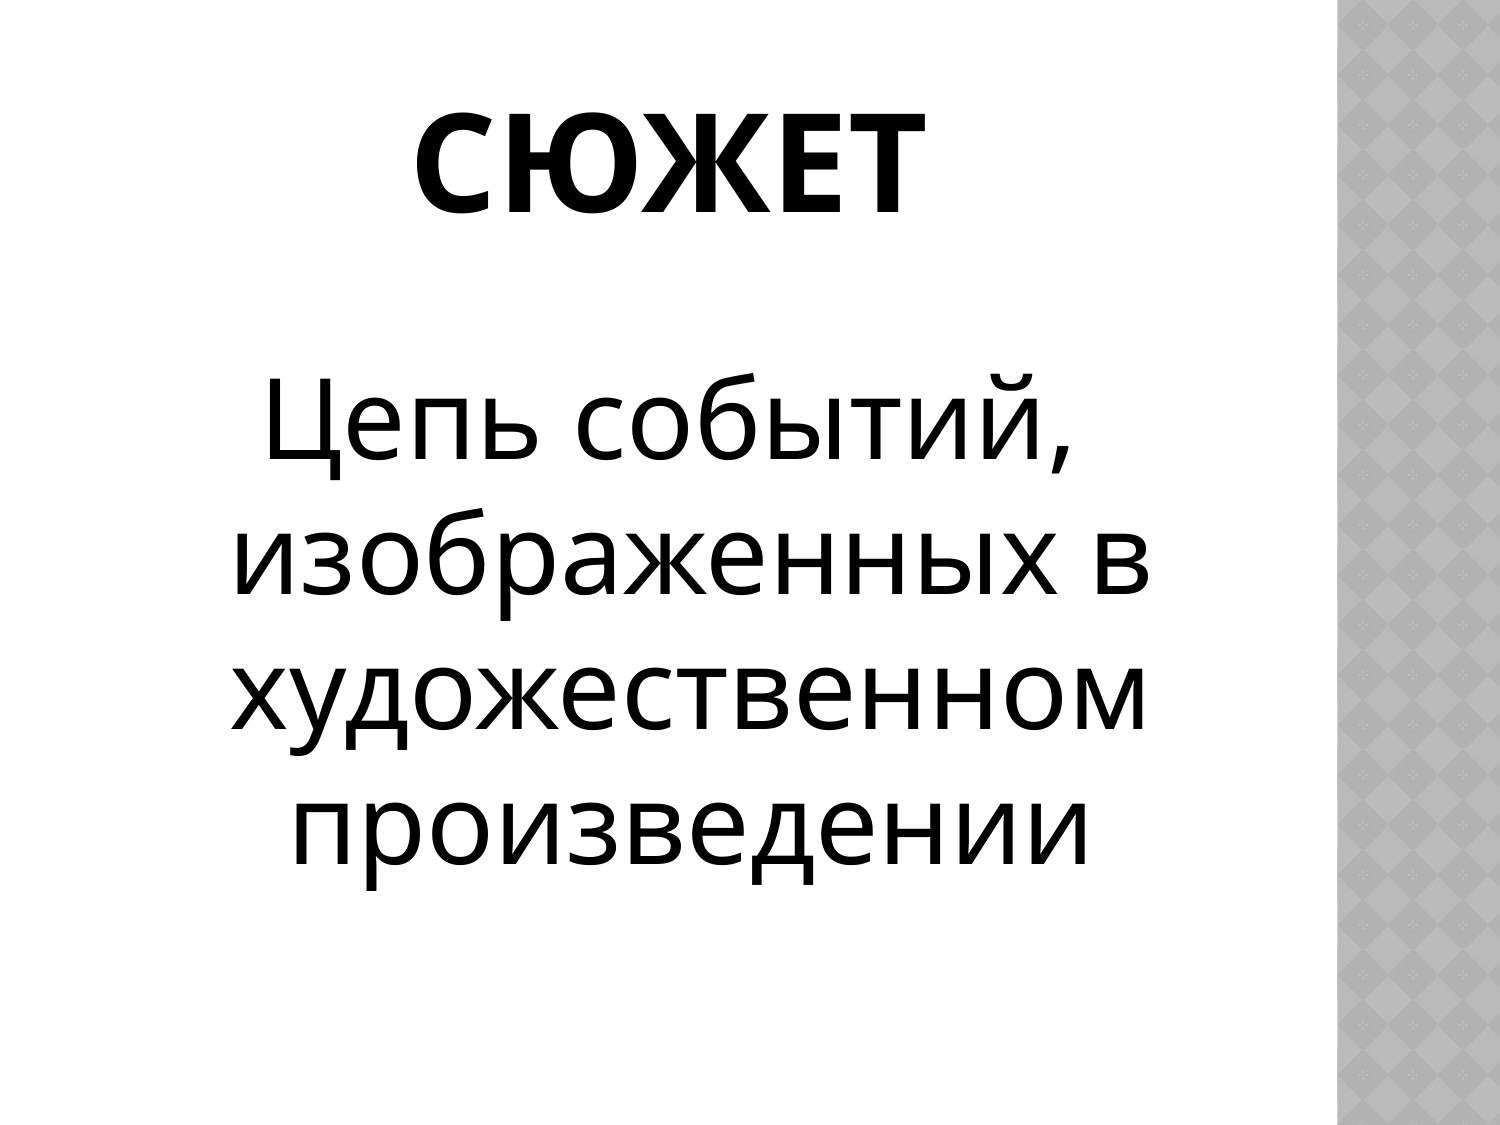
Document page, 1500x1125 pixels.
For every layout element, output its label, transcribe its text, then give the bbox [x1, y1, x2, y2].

list Цепь событий, изображенных в художественном произведении [75, 339, 1263, 1059]
title сюжет [75, 52, 1263, 240]
